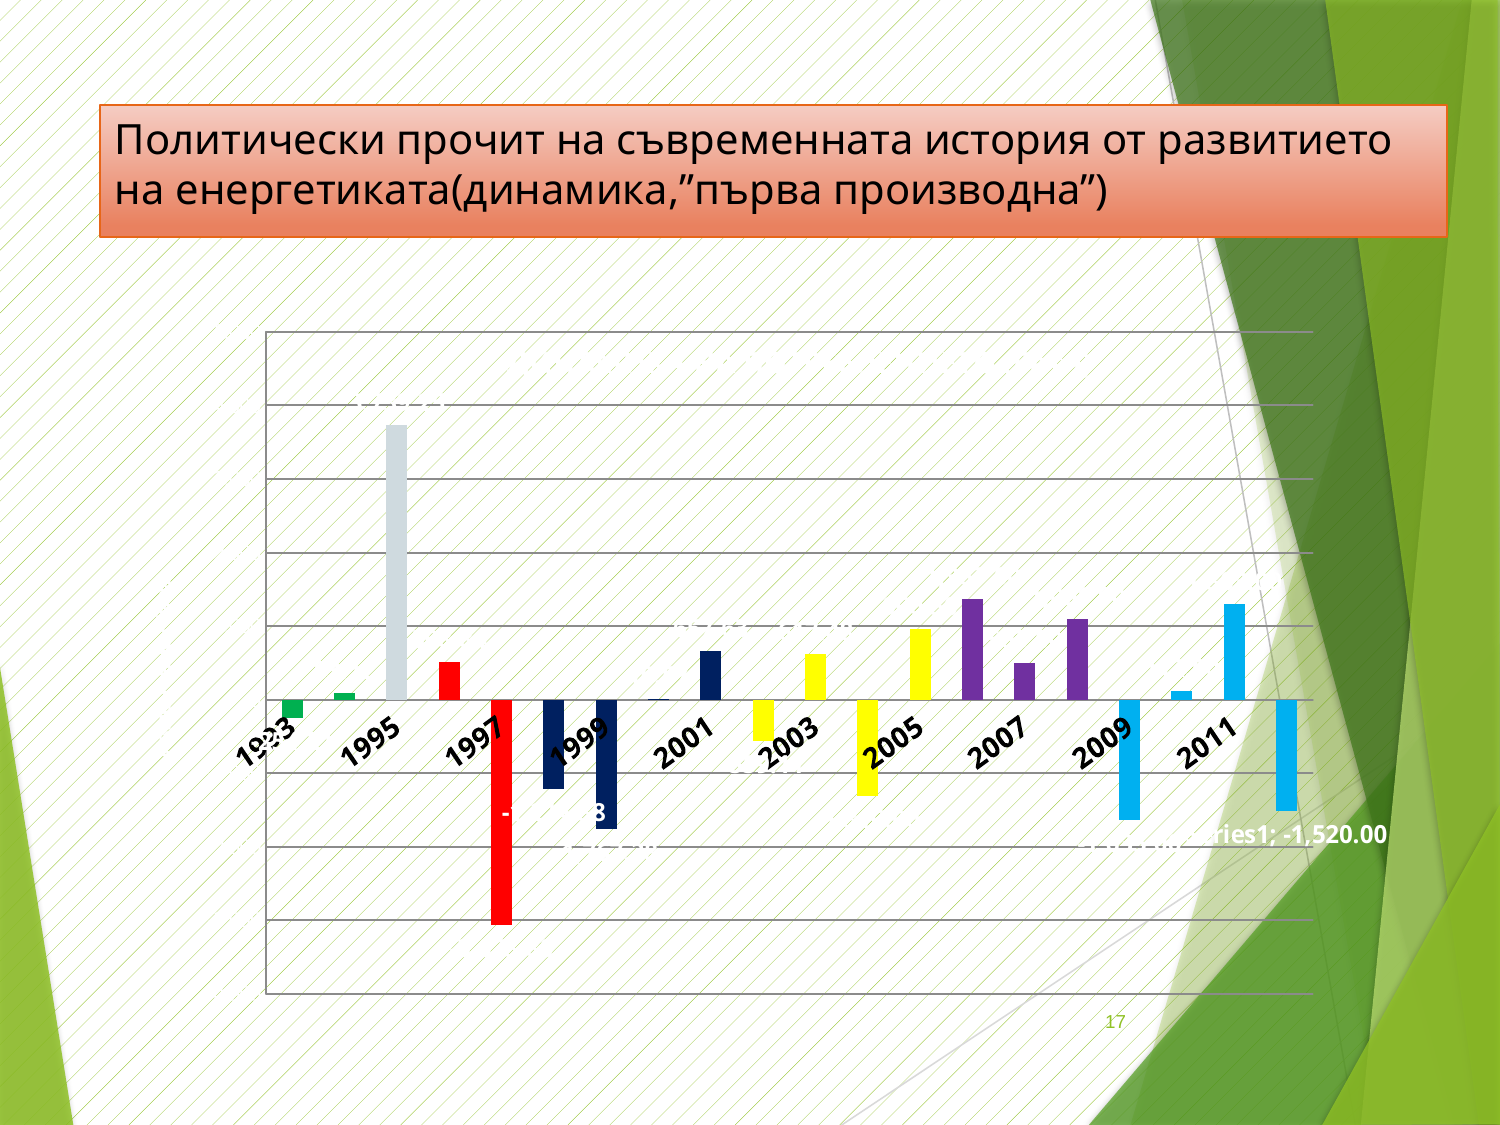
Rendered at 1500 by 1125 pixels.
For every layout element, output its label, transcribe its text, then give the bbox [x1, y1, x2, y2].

title Политически прочит на съвременната история от развитието на енергетиката(динамика,”първа производна”) [99, 104, 1448, 238]
chart [99, 313, 1389, 1012]
slide_number 17 [1057, 1019, 1142, 1051]
